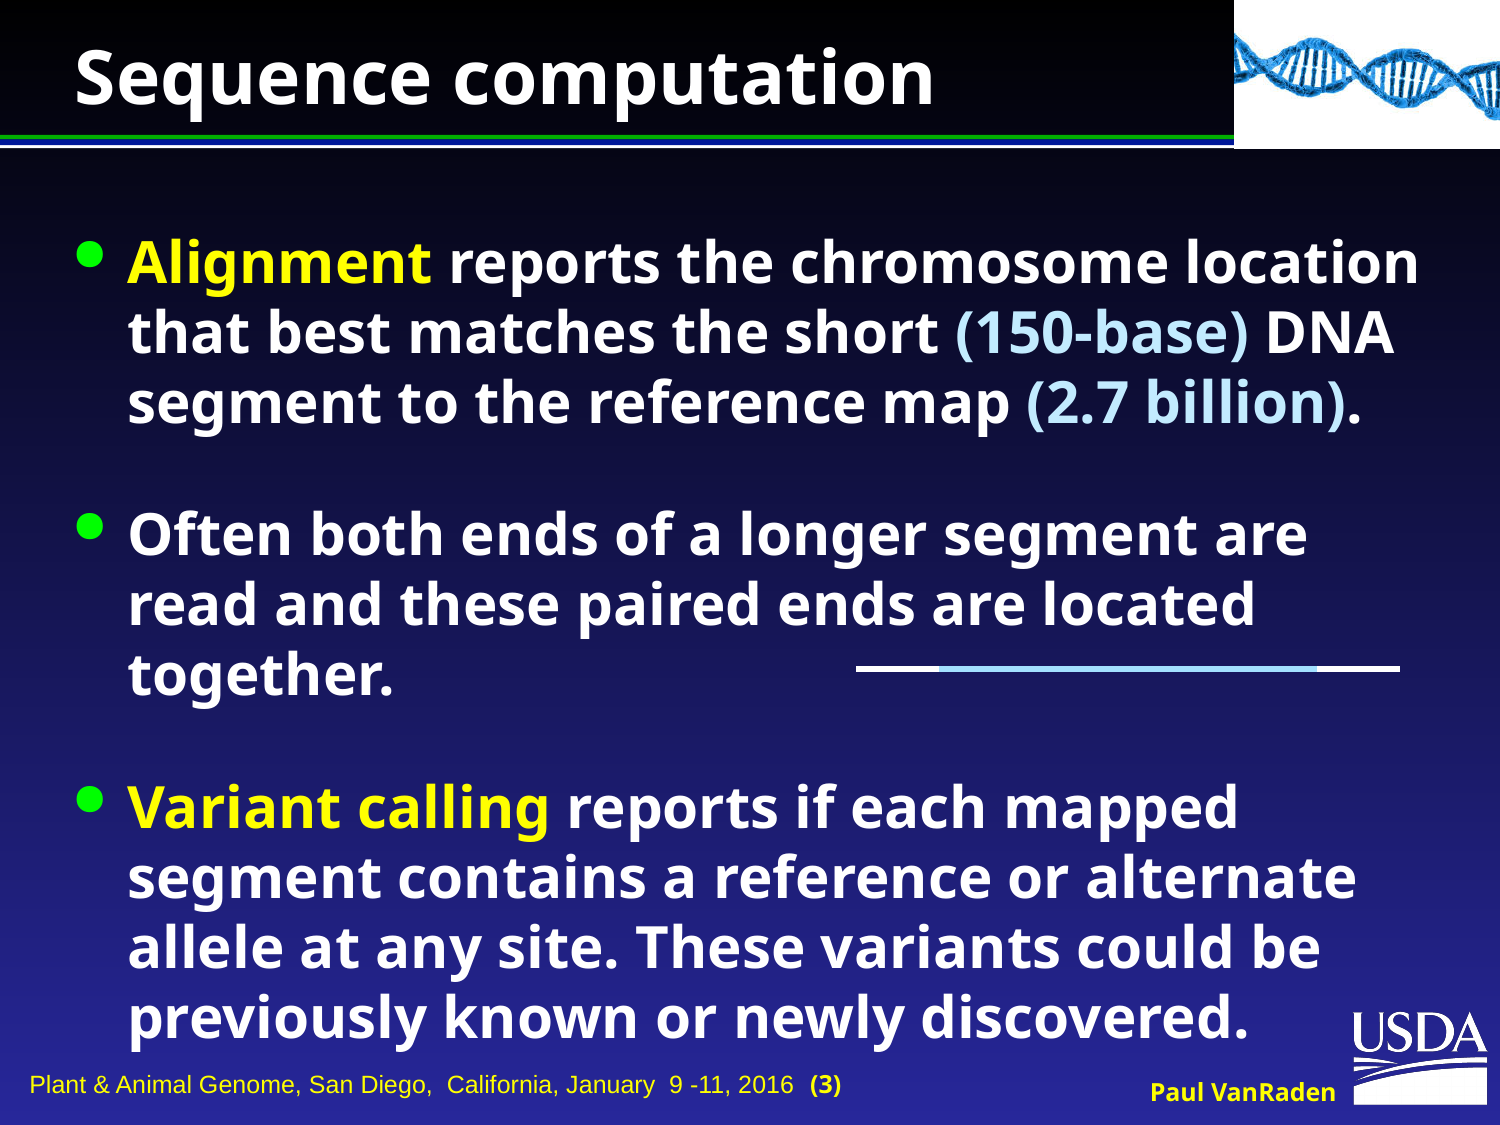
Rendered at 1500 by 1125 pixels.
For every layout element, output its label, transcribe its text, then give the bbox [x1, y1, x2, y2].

picture [1352, 1011, 1489, 1105]
picture [1234, 0, 1500, 149]
list Alignment reports the chromosome location that best matches the short (150-base) DNA segment to the reference map (2.7 billion). Often both ends of a longer segment are read and these paired ends are located together. Variant calling reports if each mapped segment contains a reference or alternate allele at any site. These variants could be previously known or newly discovered. [74, 224, 1425, 988]
title Sequence computation [74, 29, 1228, 122]
